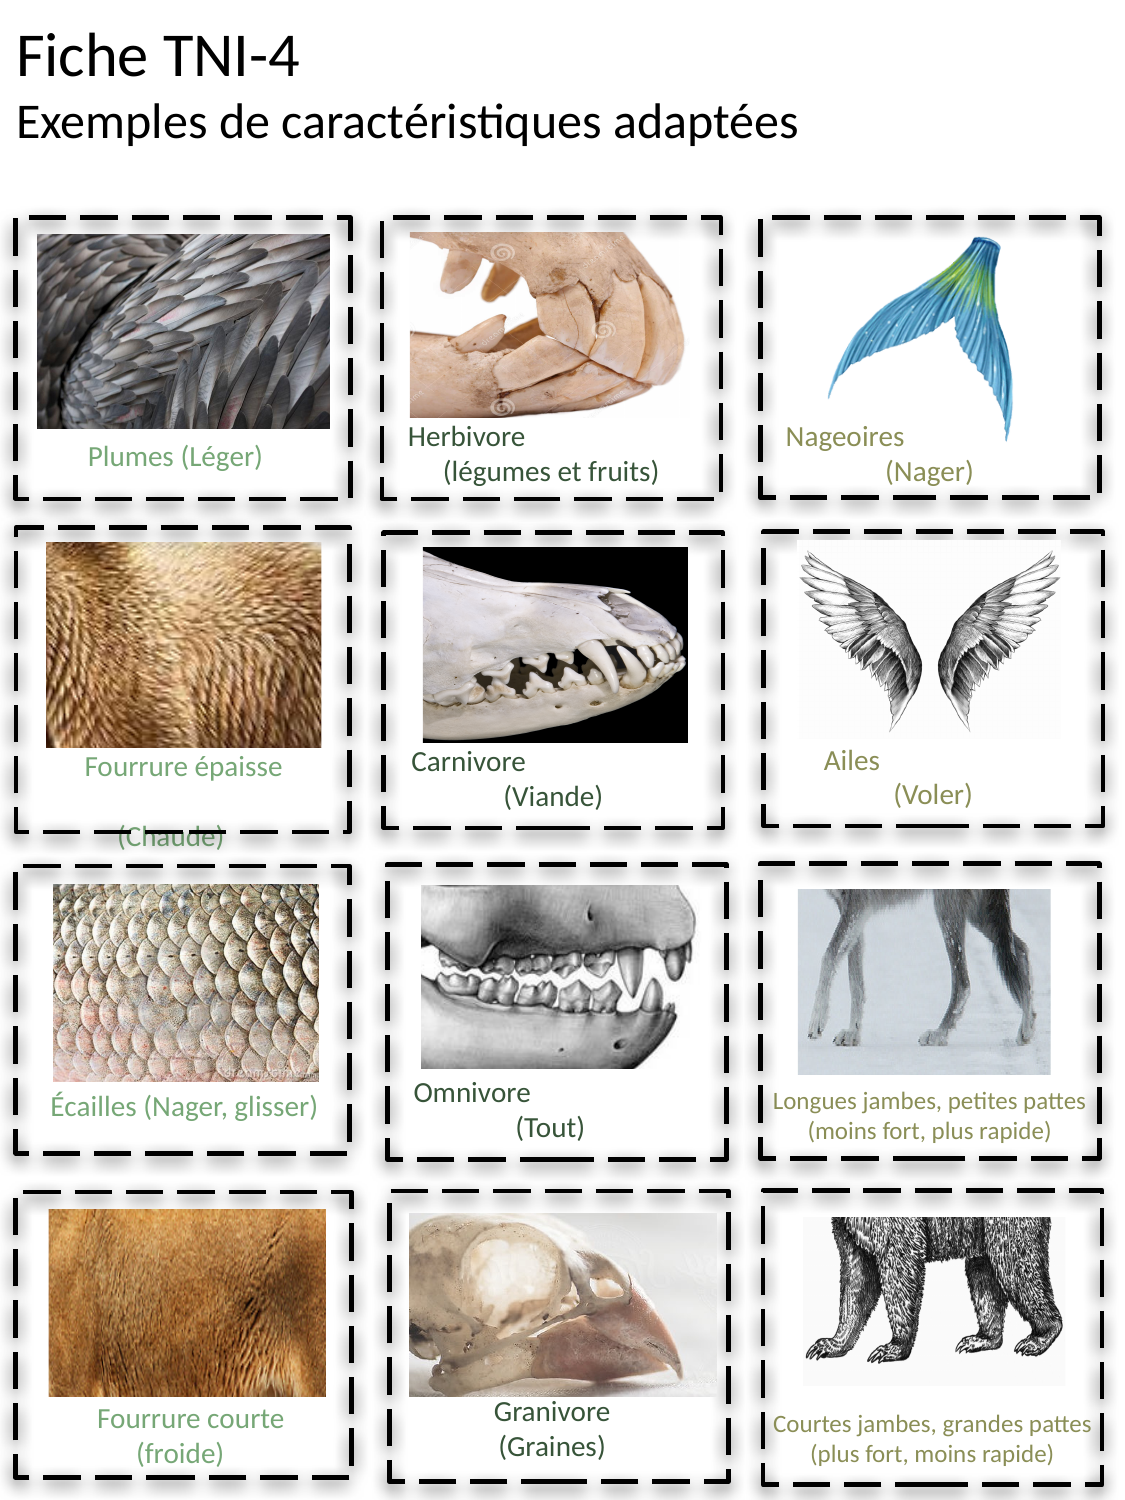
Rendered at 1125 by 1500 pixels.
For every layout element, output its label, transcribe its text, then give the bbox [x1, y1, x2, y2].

text_box Fiche TNI-4 Exemples de caractéristiques adaptées [1, 0, 958, 162]
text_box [14, 217, 1118, 1486]
